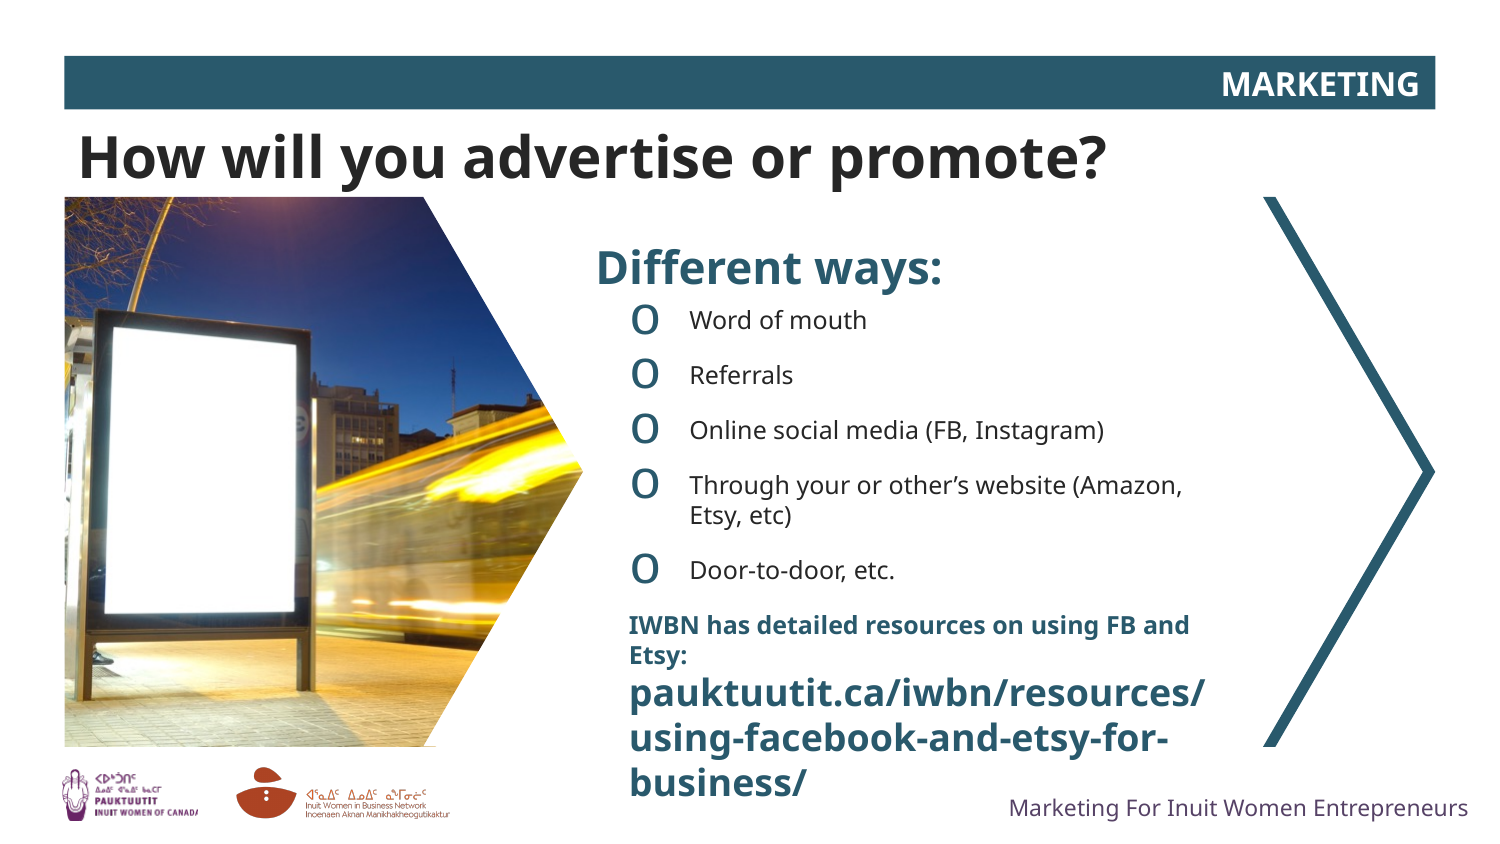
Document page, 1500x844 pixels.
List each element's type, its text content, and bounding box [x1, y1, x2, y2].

title How will you advertise or promote? [62, 112, 1436, 194]
text_box Different ways: [588, 222, 1331, 301]
text_box [1261, 194, 1293, 222]
text_box [1261, 288, 1438, 749]
picture [64, 196, 584, 748]
text_box Word of mouth Referrals Online social media (FB, Instagram) Through your or other’s website (Amazon, Etsy, etc) Door-to-door, etc. IWBN has detailed resources on using FB and Etsy: pauktuutit.ca/iwbn/resources/ using-facebook-and-etsy-for-business/ [599, 301, 1246, 812]
